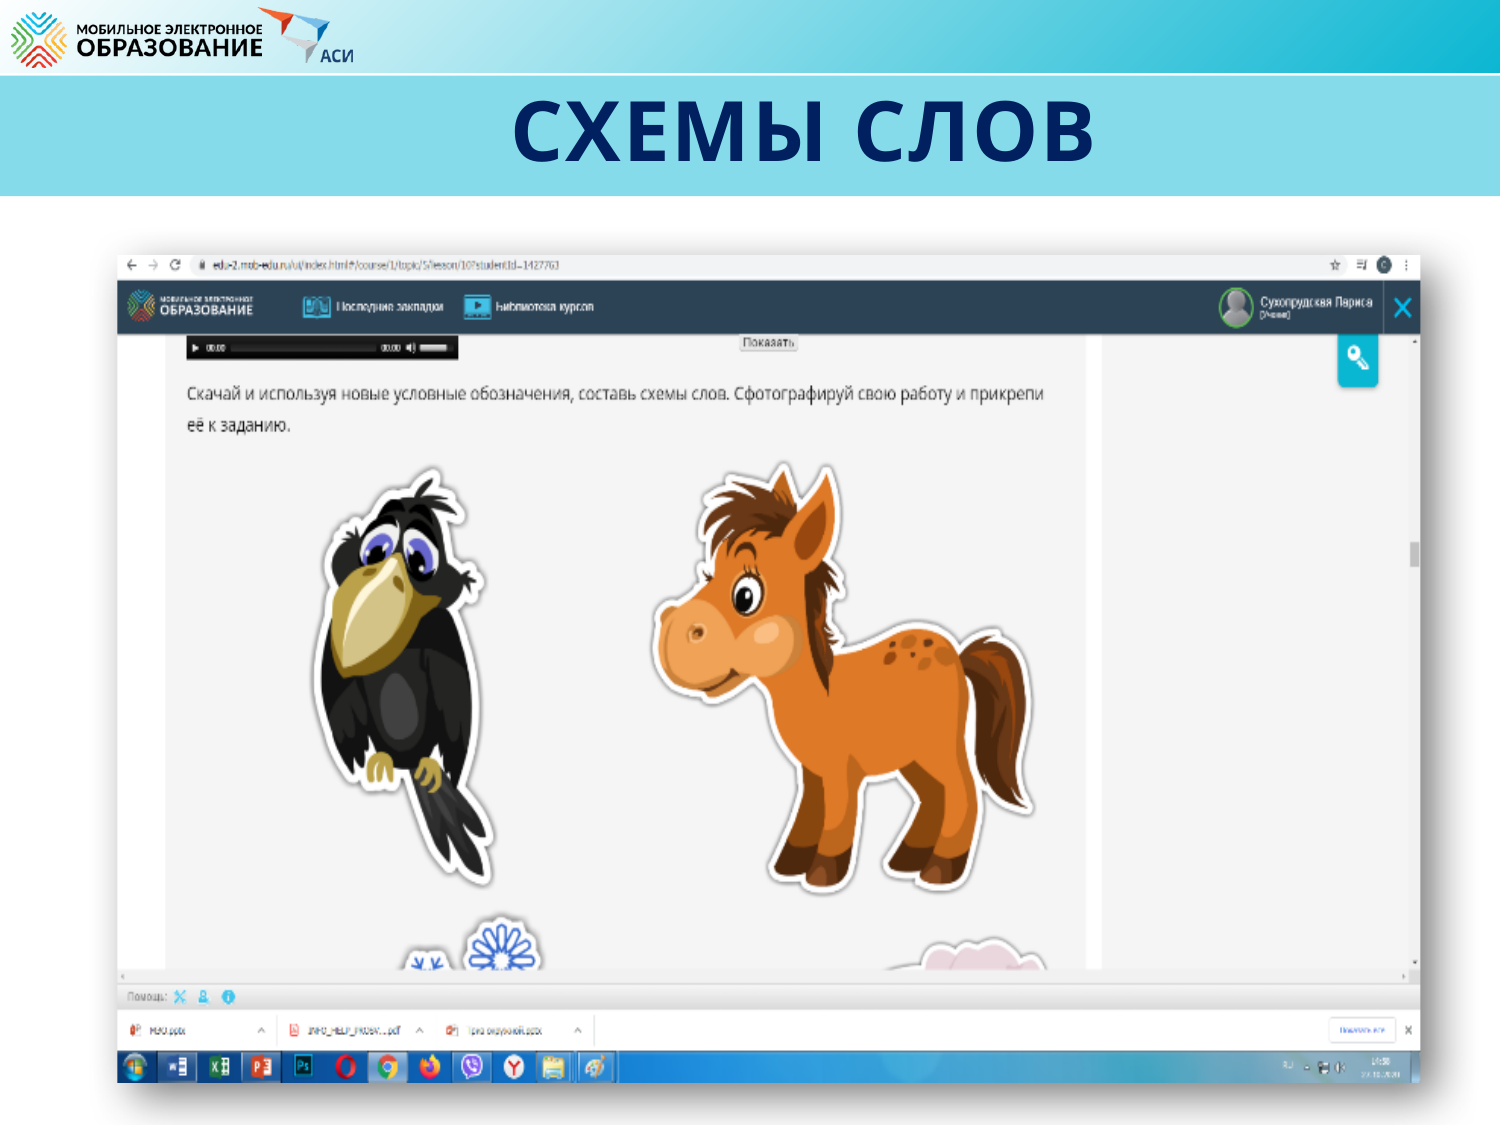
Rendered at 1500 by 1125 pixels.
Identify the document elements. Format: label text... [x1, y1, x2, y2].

title Схемы слов [126, 78, 1483, 197]
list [117, 255, 1421, 1083]
picture [11, 7, 353, 68]
